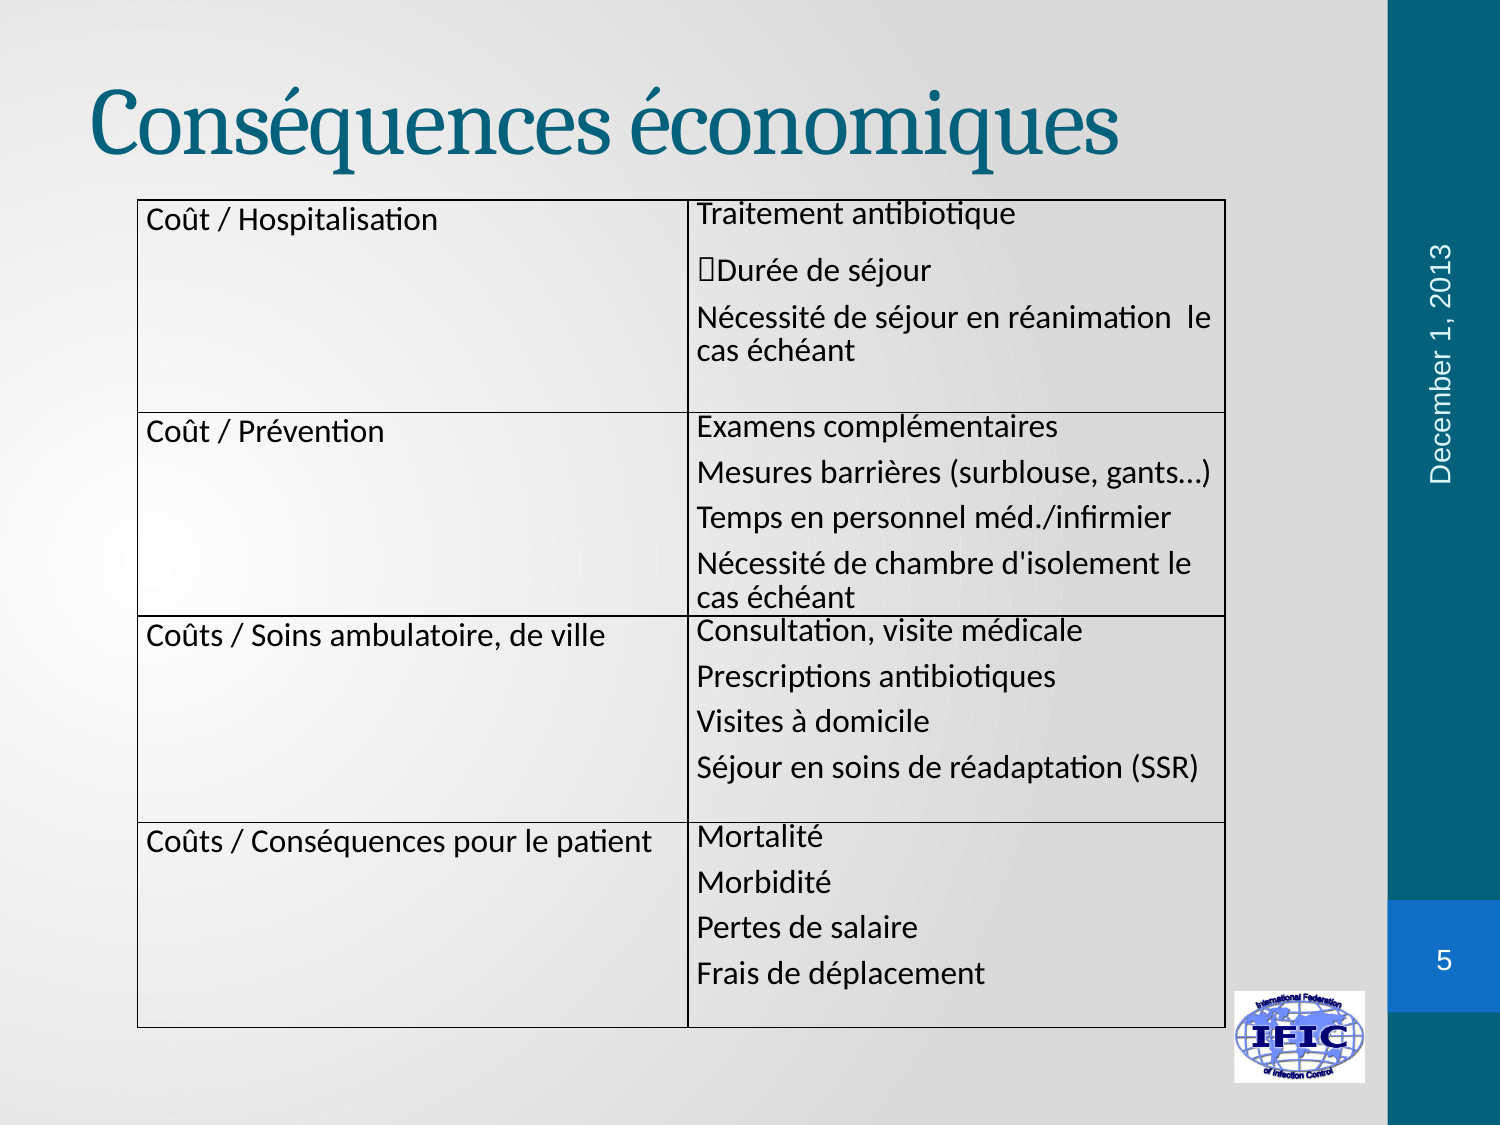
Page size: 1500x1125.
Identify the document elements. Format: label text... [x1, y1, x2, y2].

picture [1234, 991, 1365, 1083]
table_cell Examens complémentaires Mesures barrières (surblouse, gants…) Temps en personnel méd./infirmier Nécessité de chambre d'isolement le cas échéant [689, 413, 1224, 615]
slide_number 5 [1397, 924, 1492, 994]
table_header Traitement antibiotique Durée de séjour Nécessité de séjour en réanimation le cas échéant [689, 201, 1224, 412]
table_cell Consultation, visite médicale Prescriptions antibiotiques Visites à domicile Séjour en soins de réadaptation (SSR) [689, 617, 1224, 822]
table_cell Mortalité Morbidité Pertes de salaire Frais de déplacement [689, 823, 1224, 1027]
table_cell Coût / Prévention [138, 413, 687, 615]
title Conséquences économiques [75, 45, 1325, 188]
table_header Coût / Hospitalisation [138, 201, 687, 412]
table_cell Coûts / Conséquences pour le patient [138, 823, 687, 1027]
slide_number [1408, 100, 1469, 501]
table_cell Coûts / Soins ambulatoire, de ville [138, 617, 687, 822]
